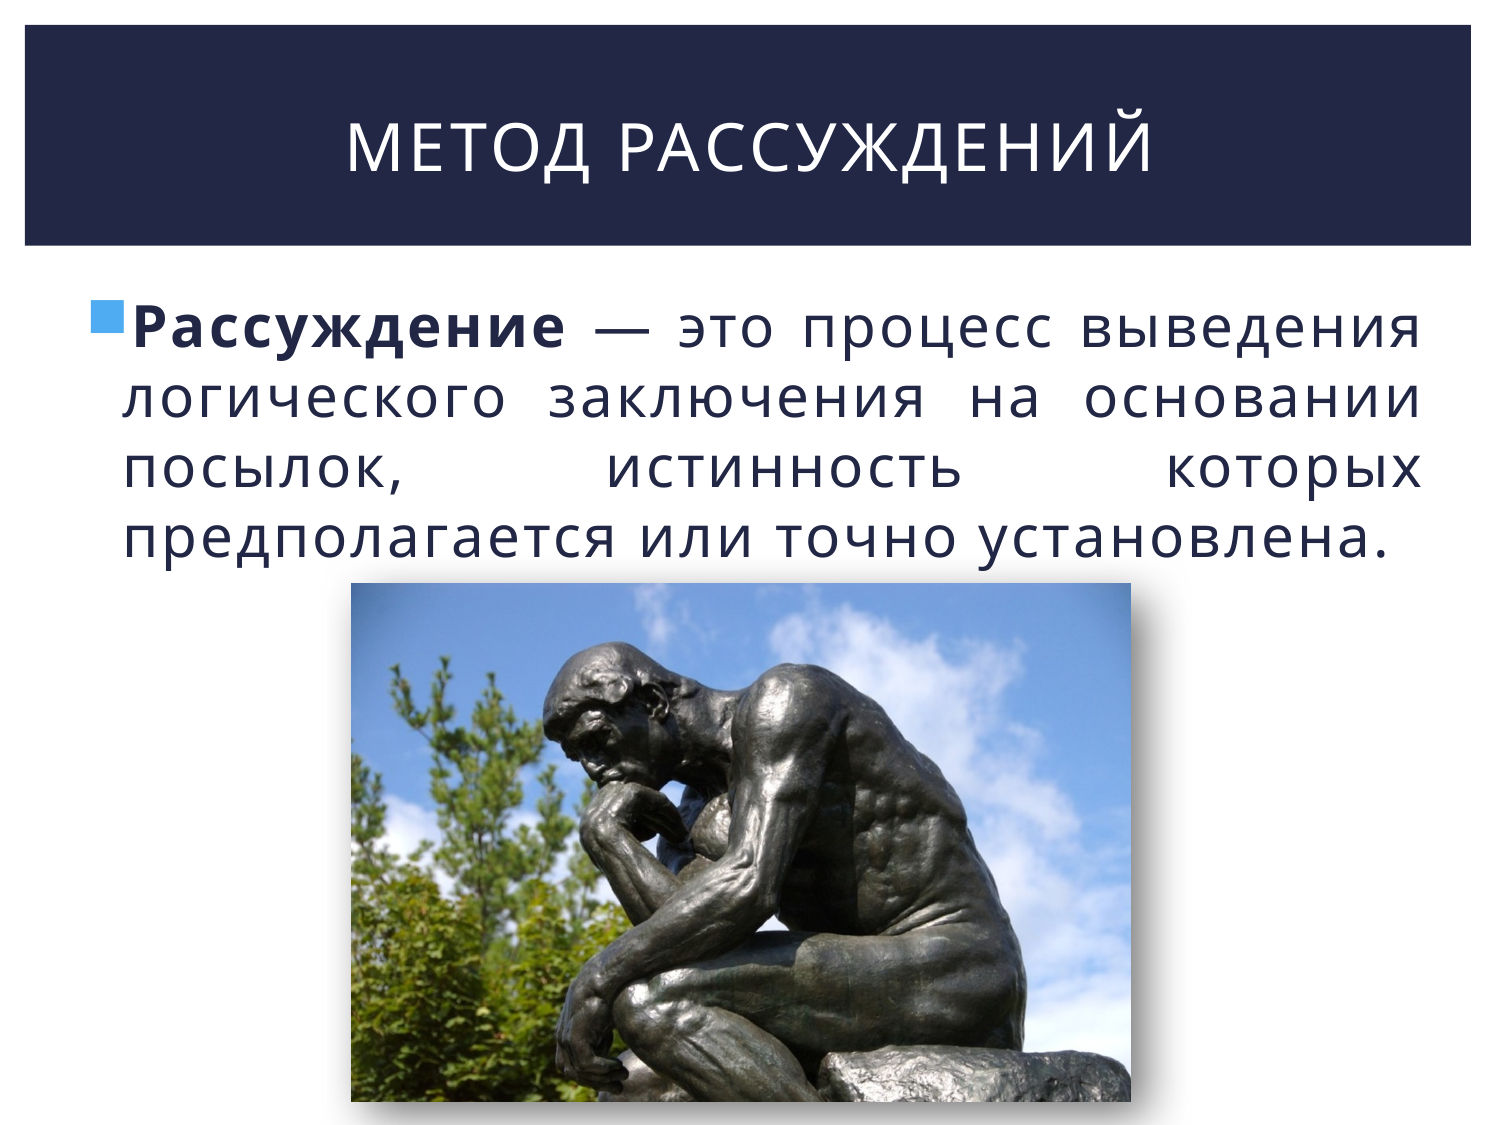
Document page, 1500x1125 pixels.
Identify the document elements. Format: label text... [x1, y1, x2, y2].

list Рассуждение — это процесс выведения логического заключения на основании посылок, истинность которых предполагается или точно установлена. [62, 281, 1442, 1005]
picture [351, 583, 1131, 1102]
title Метод рассуждений [62, 58, 1438, 232]
